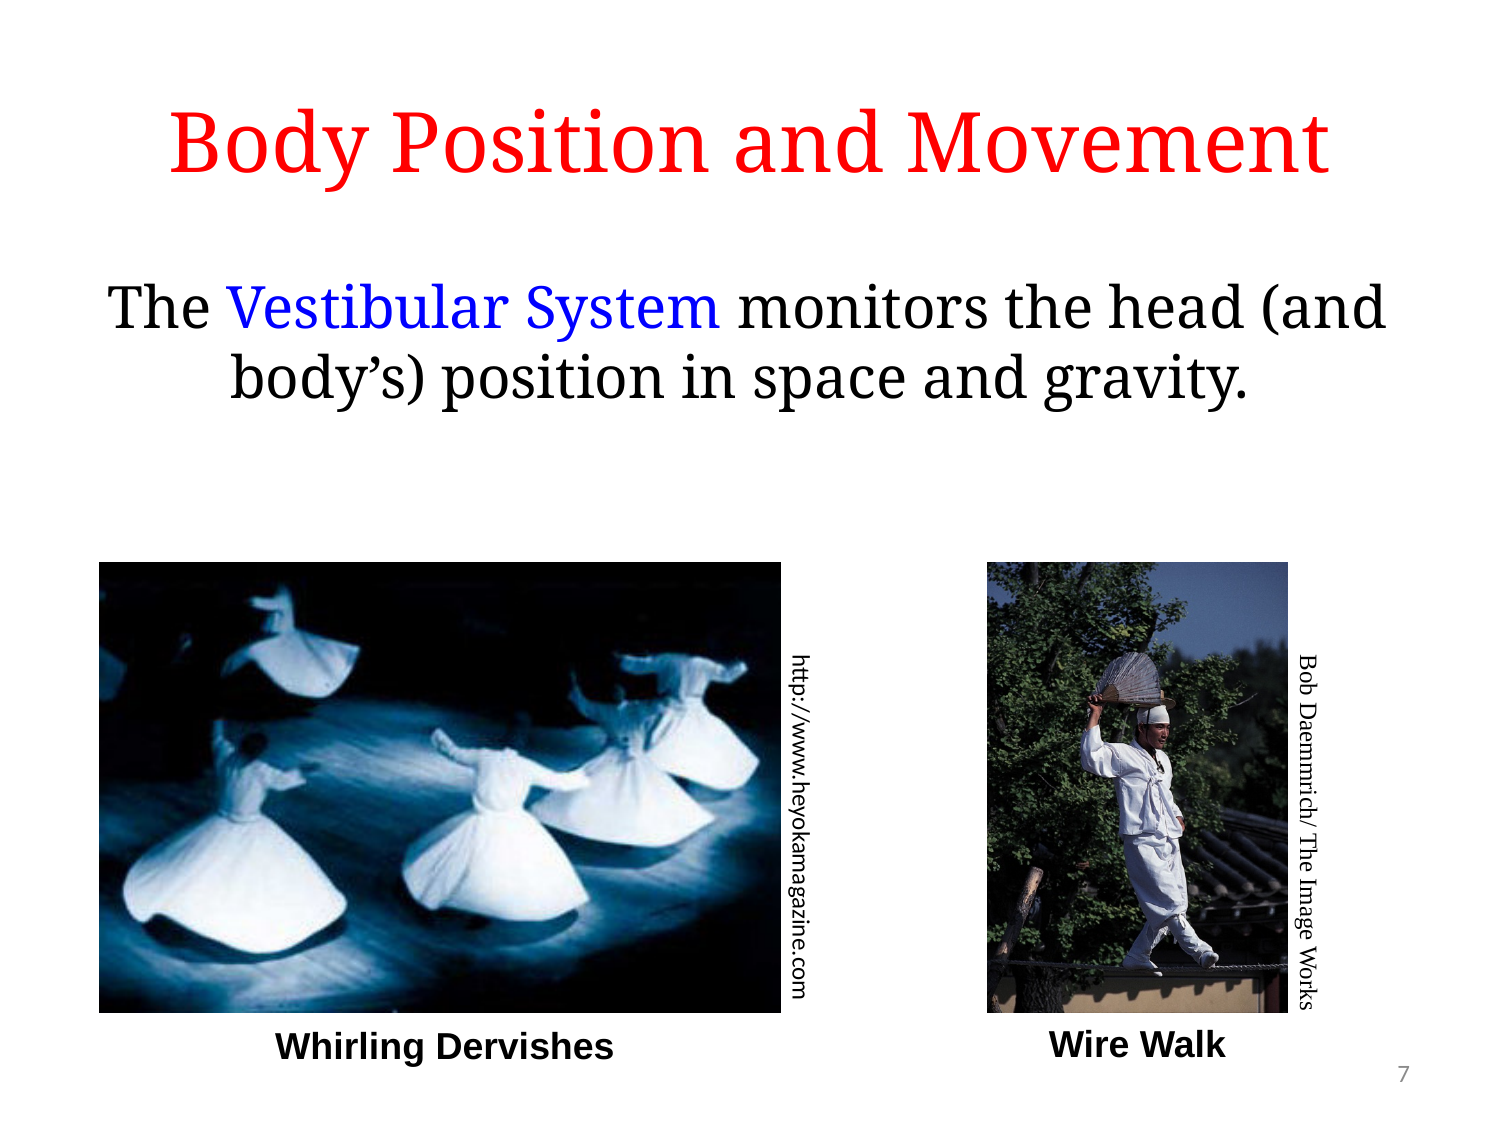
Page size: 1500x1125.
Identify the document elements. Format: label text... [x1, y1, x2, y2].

slide_number 7 [1074, 1042, 1425, 1103]
text_box http://www.heyokamagazine.com [785, 639, 826, 1016]
picture [99, 562, 781, 1013]
text_box Wire Walk [1033, 1022, 1241, 1073]
text_box Bob Daemmrich/ The Image Works [1287, 640, 1333, 1026]
text_box Whirling Dervishes [260, 1022, 630, 1075]
title Body Position and Movement [75, 45, 1425, 233]
picture [987, 562, 1288, 1013]
text_box The Vestibular System monitors the head (and body’s) position in space and gravity. [72, 262, 1423, 563]
